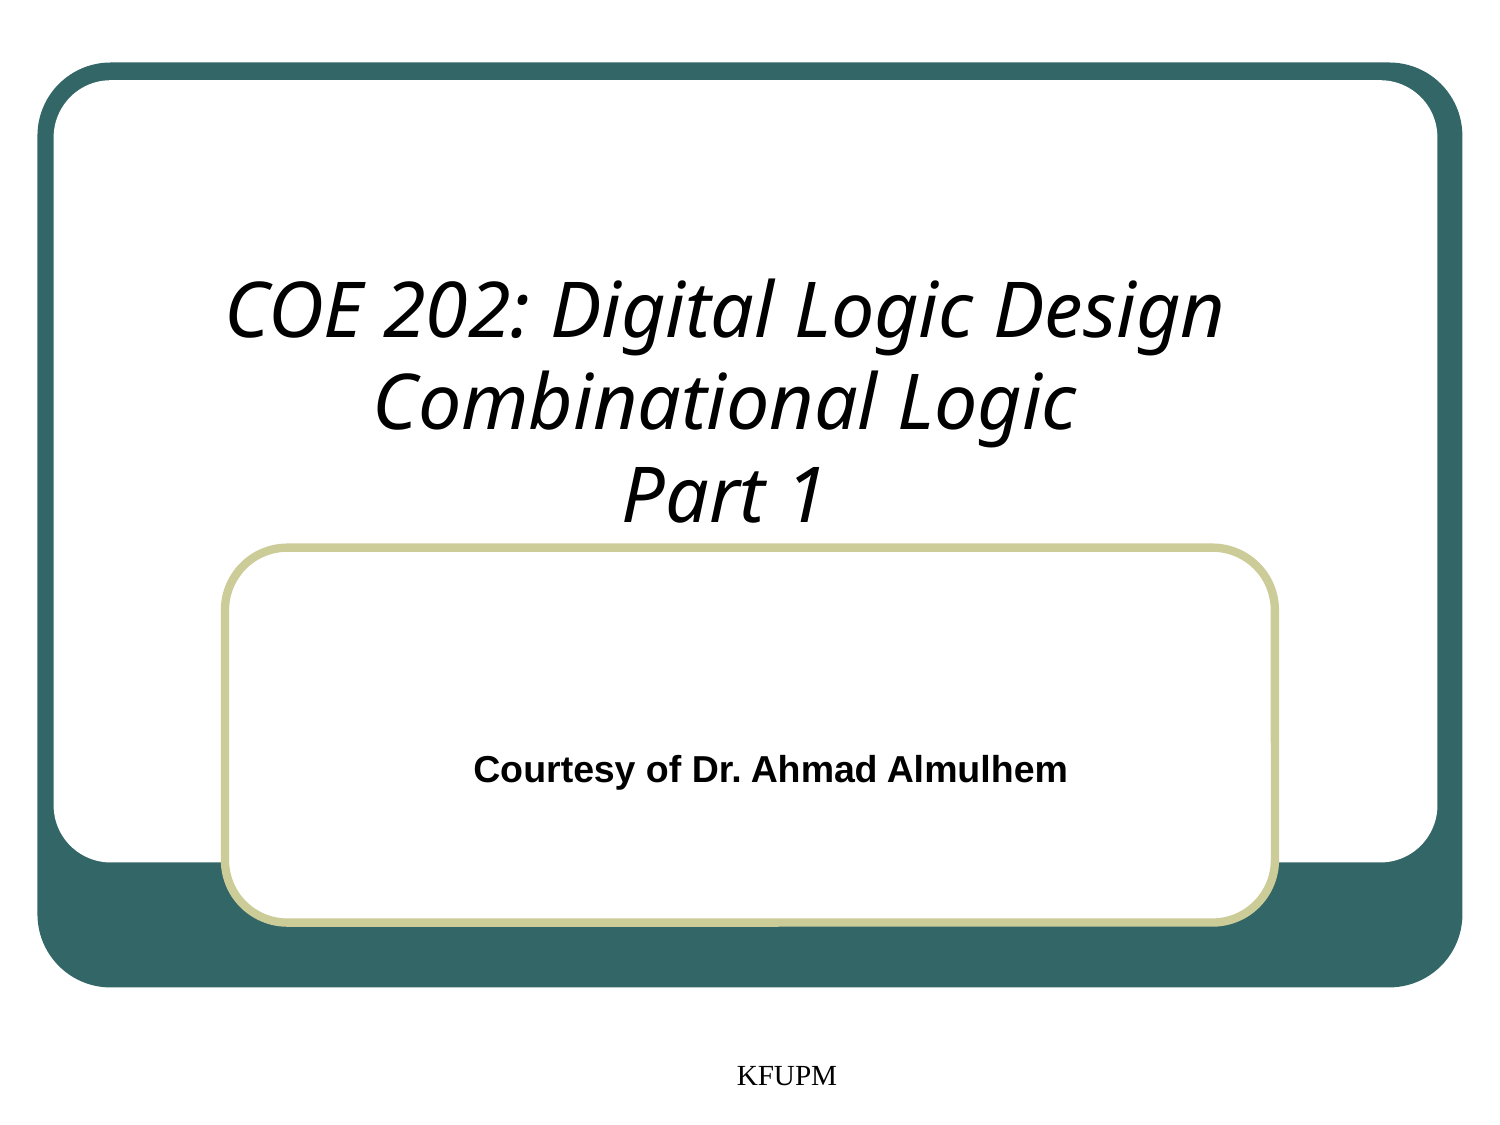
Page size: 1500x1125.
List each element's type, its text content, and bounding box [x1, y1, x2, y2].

text_box Courtesy of Dr. Ahmad Almulhem [392, 643, 1149, 901]
footer KFUPM [549, 1048, 1025, 1124]
title COE 202: Digital Logic Design Combinational Logic Part 1 [62, 225, 1388, 625]
